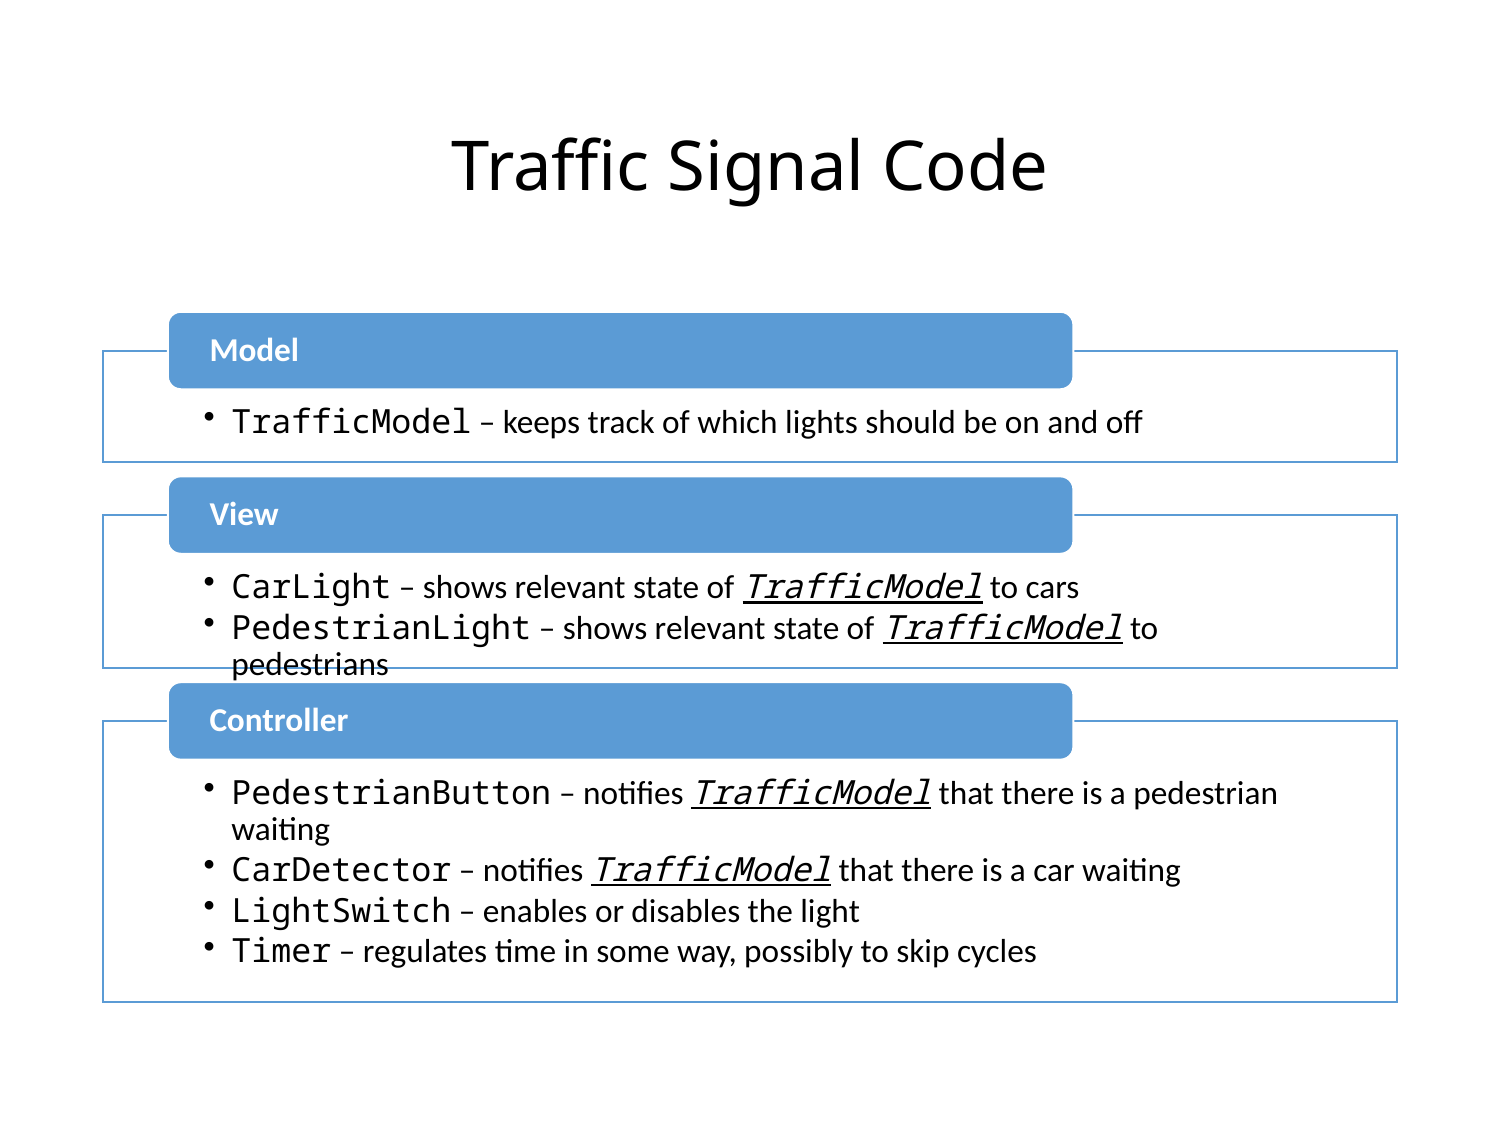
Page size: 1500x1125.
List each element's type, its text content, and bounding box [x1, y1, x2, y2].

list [103, 299, 1397, 1014]
title Traffic Signal Code [103, 59, 1397, 278]
